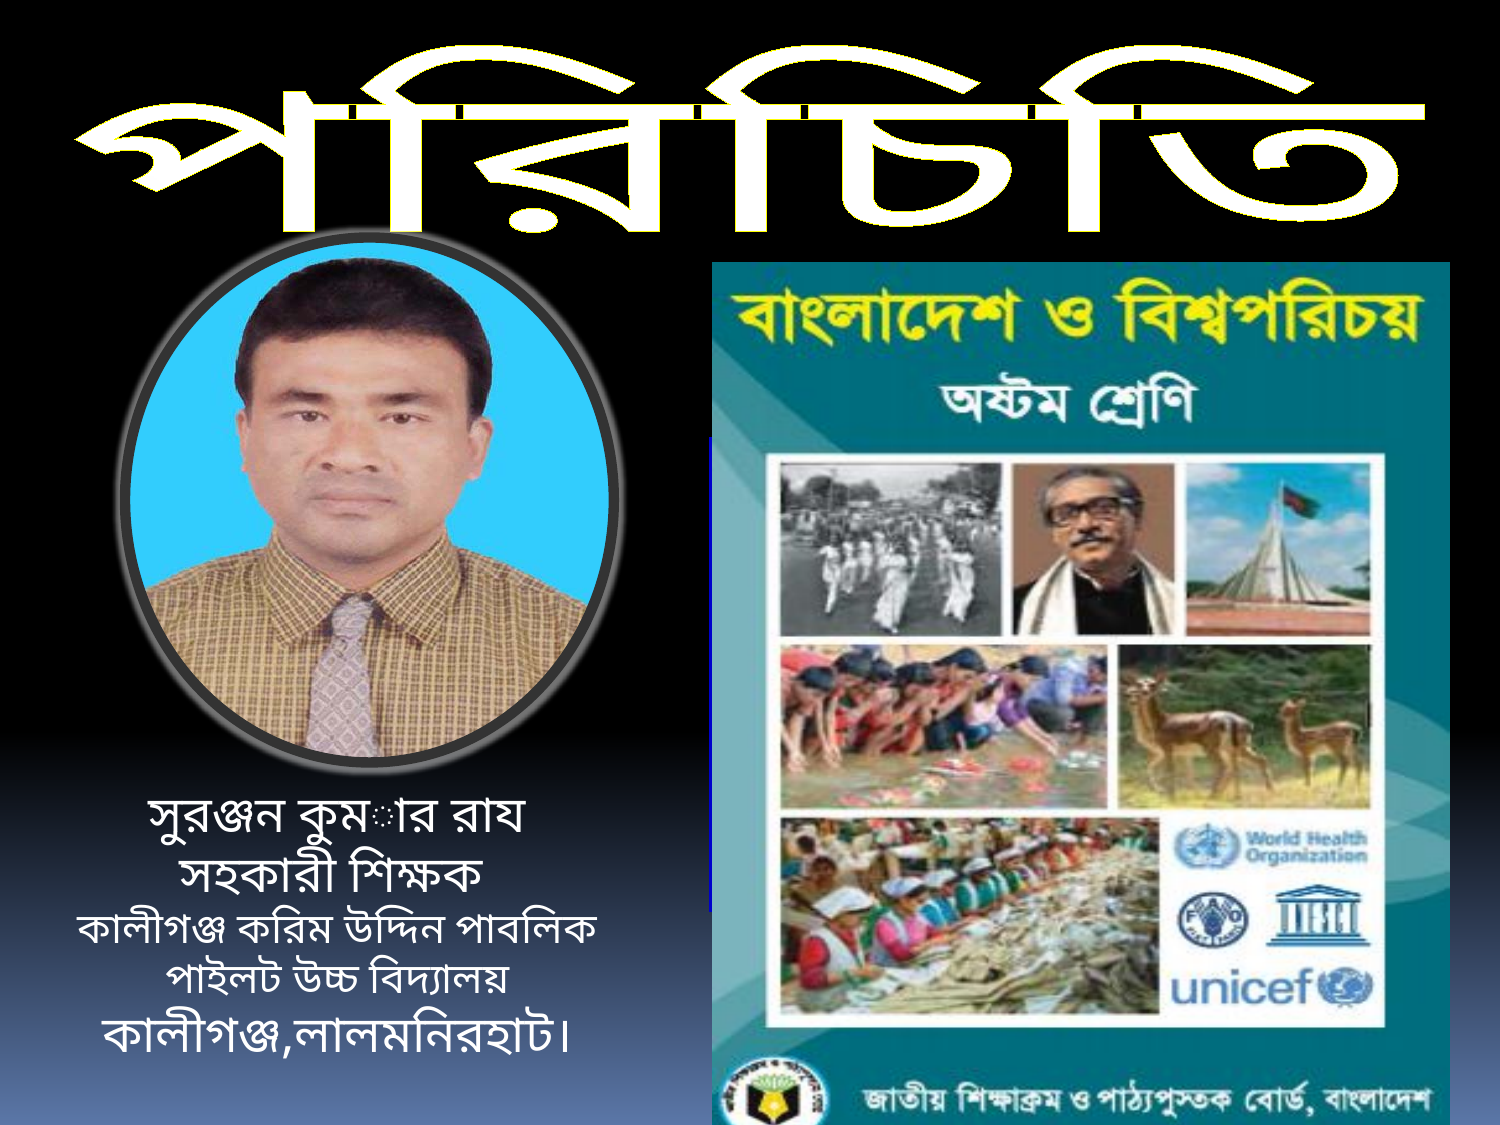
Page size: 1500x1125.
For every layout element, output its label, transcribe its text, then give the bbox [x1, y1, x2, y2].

text_box সুরঞ্জন কুমার রায সহকারী শিক্ষক কালীগঞ্জ করিম উদ্দিন পাবলিক পাইলট উচ্চ বিদ্যালয় কালীগঞ্জ,লালমনিরহাট। [0, 774, 675, 1070]
picture [711, 262, 1451, 1125]
picture [124, 236, 615, 763]
